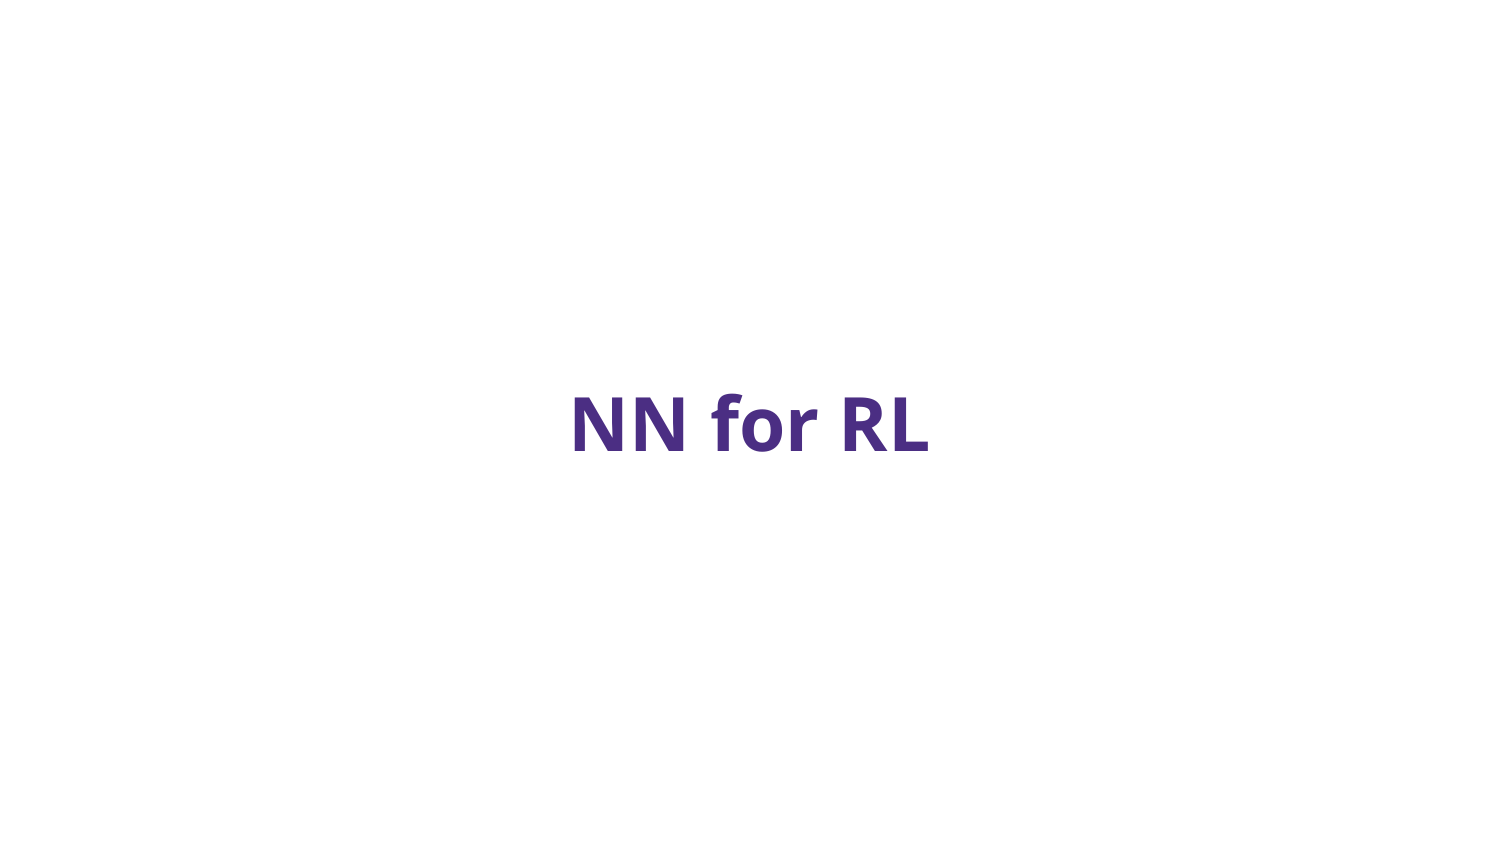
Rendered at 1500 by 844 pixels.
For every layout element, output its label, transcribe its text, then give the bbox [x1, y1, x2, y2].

title NN for RL [51, 352, 1449, 491]
